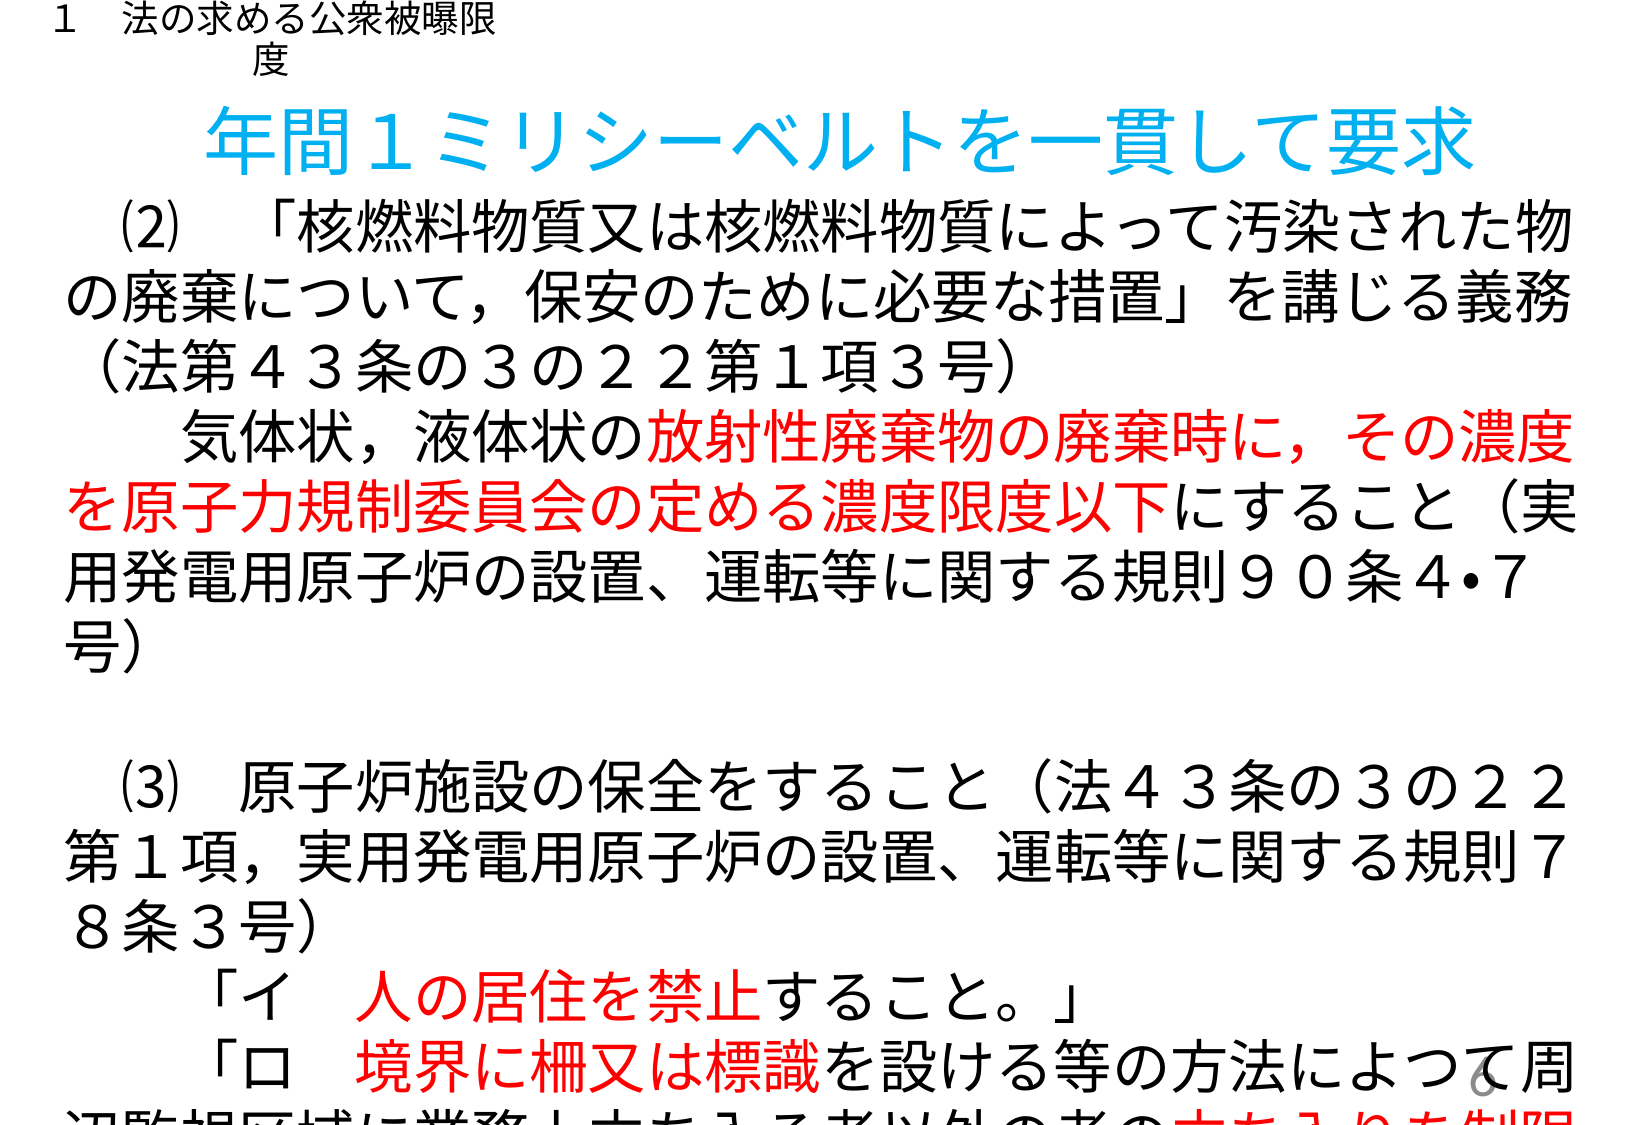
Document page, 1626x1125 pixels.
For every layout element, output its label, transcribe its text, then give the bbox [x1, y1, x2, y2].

text_box 年間１ミリシーベルトを一貫して要求 [117, 87, 1563, 182]
title １ 法の求める公衆被曝限度 [21, 25, 522, 89]
text_box ⑵ 「核燃料物質又は核燃料物質によって汚染された物の廃棄について，保安のために必要な措置」を講じる義務（法第４３条の３の２２第１項３号） 気体状，液体状の放射性廃棄物の廃棄時に，その濃度を原子力規制委員会の定める濃度限度以下にすること（実用発電用原子炉の設置、運転等に関する規則９０条４・７号） ⑶ 原子炉施設の保全をすること（法４３条の３の２２第１項，実用発電用原子炉の設置、運転等に関する規則７８条３号） 「イ 人の居住を禁止すること。」 「ロ 境界に柵又は標識を設ける等の方法によつて周辺監視区域に業務上立ち入る者以外の者の立ち入りを制限すること。」 [48, 182, 1608, 1125]
